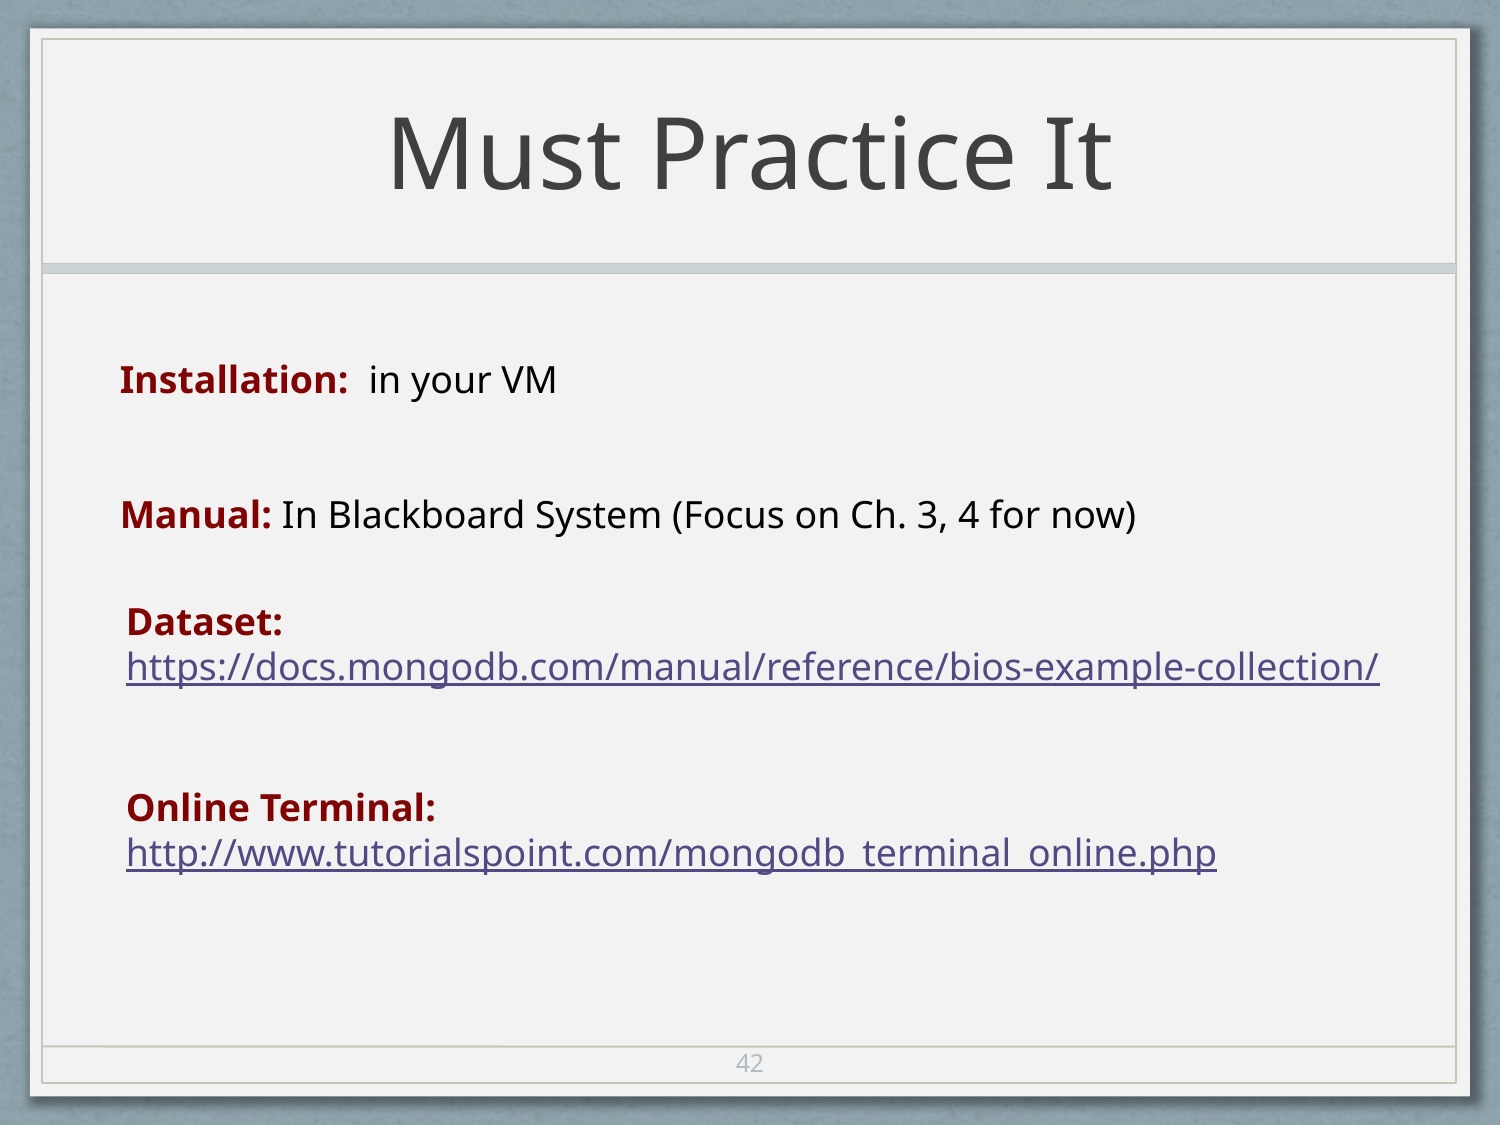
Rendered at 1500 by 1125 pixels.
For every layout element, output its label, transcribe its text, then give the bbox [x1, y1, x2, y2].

title Must Practice It [147, 40, 1353, 260]
text_box Installation: in your VM Manual: In Blackboard System (Focus on Ch. 3, 4 for now) [105, 348, 1318, 543]
slide_number 42 [687, 1042, 813, 1088]
text_box Dataset: https://docs.mongodb.com/manual/reference/bios-example-collection/ Online Terminal: http://www.tutorialspoint.com/mongodb_terminal_online.php [111, 590, 1472, 933]
